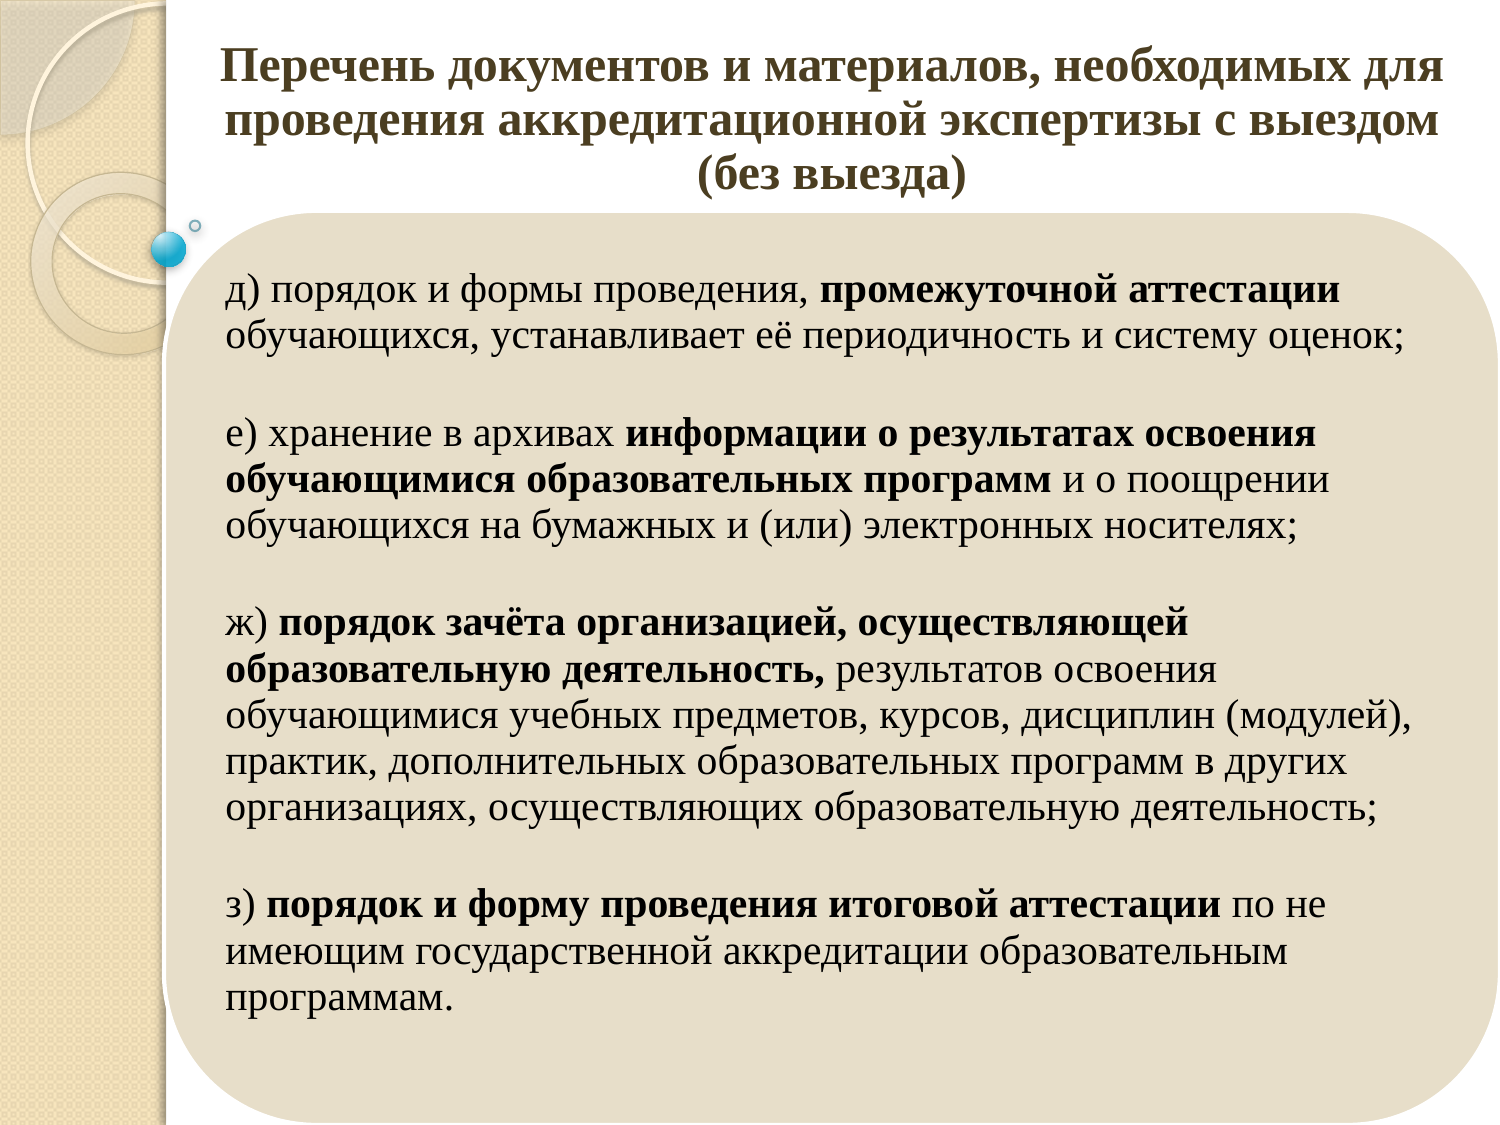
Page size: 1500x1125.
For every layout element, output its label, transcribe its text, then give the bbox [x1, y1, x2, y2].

text_box Перечень документов и материалов, необходимых для проведения аккредитационной экспертизы с выездом (без выезда) [199, 27, 1465, 207]
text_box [163, 210, 1500, 1125]
